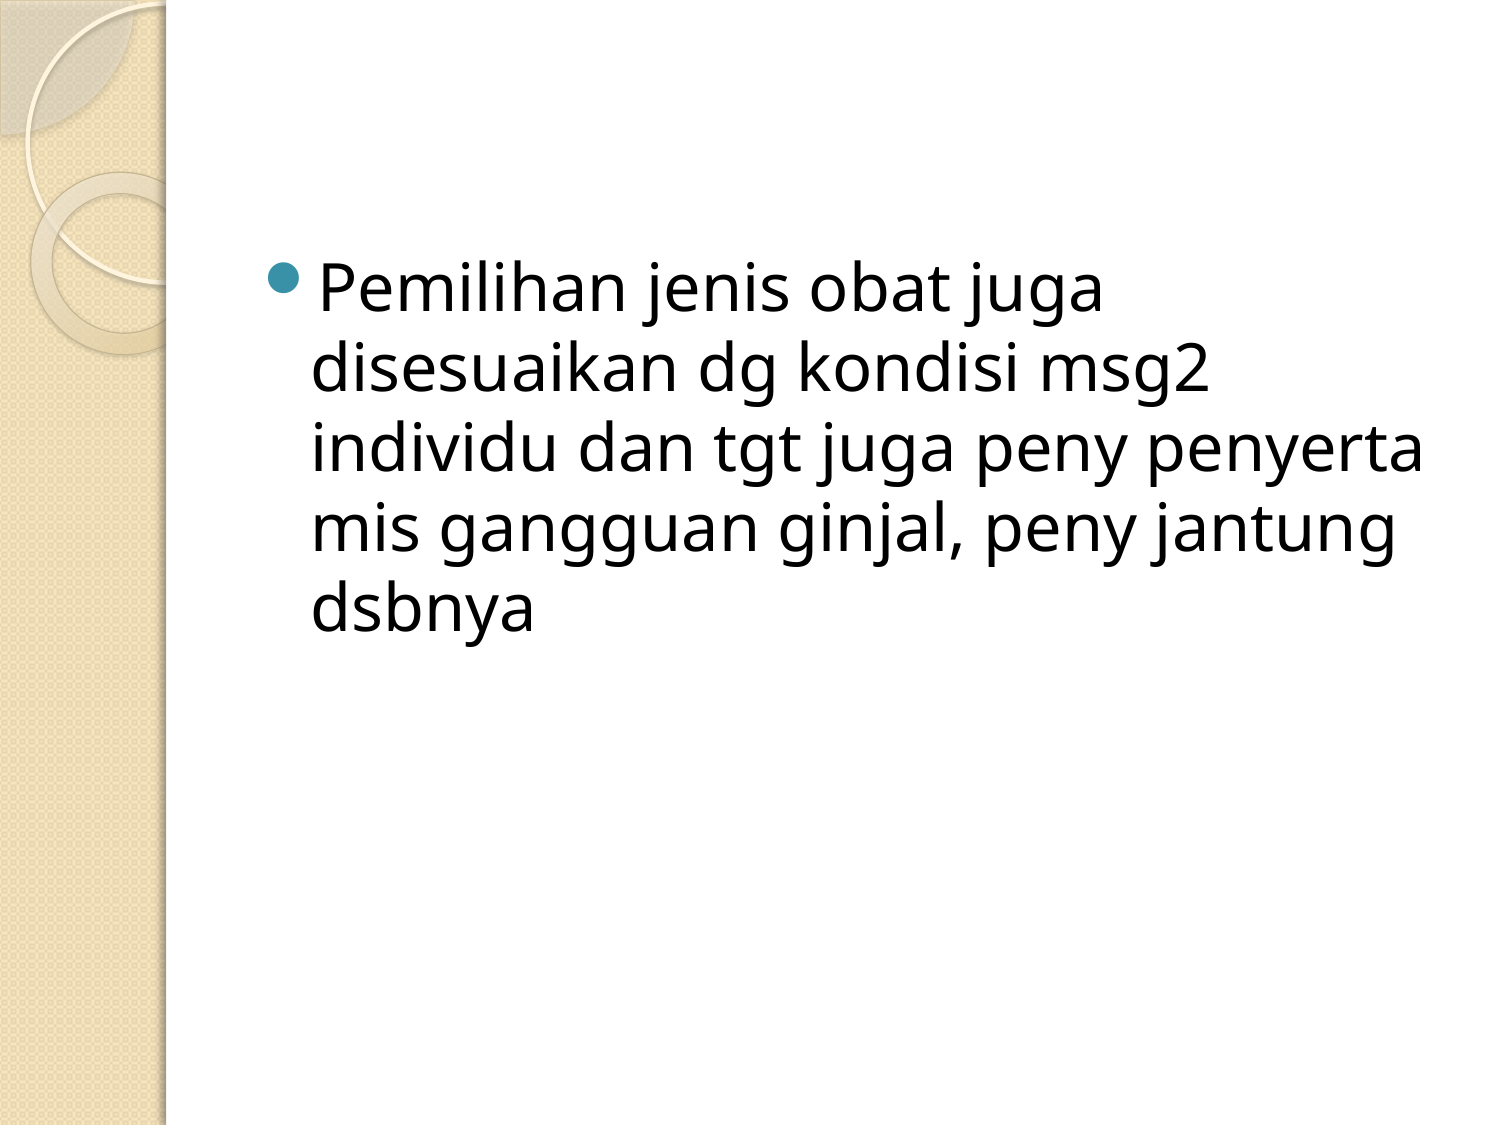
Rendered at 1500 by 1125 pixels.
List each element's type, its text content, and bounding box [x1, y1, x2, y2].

list Pemilihan jenis obat juga disesuaikan dg kondisi msg2 individu dan tgt juga peny penyerta mis gangguan ginjal, peny jantung dsbnya [235, 237, 1466, 1025]
